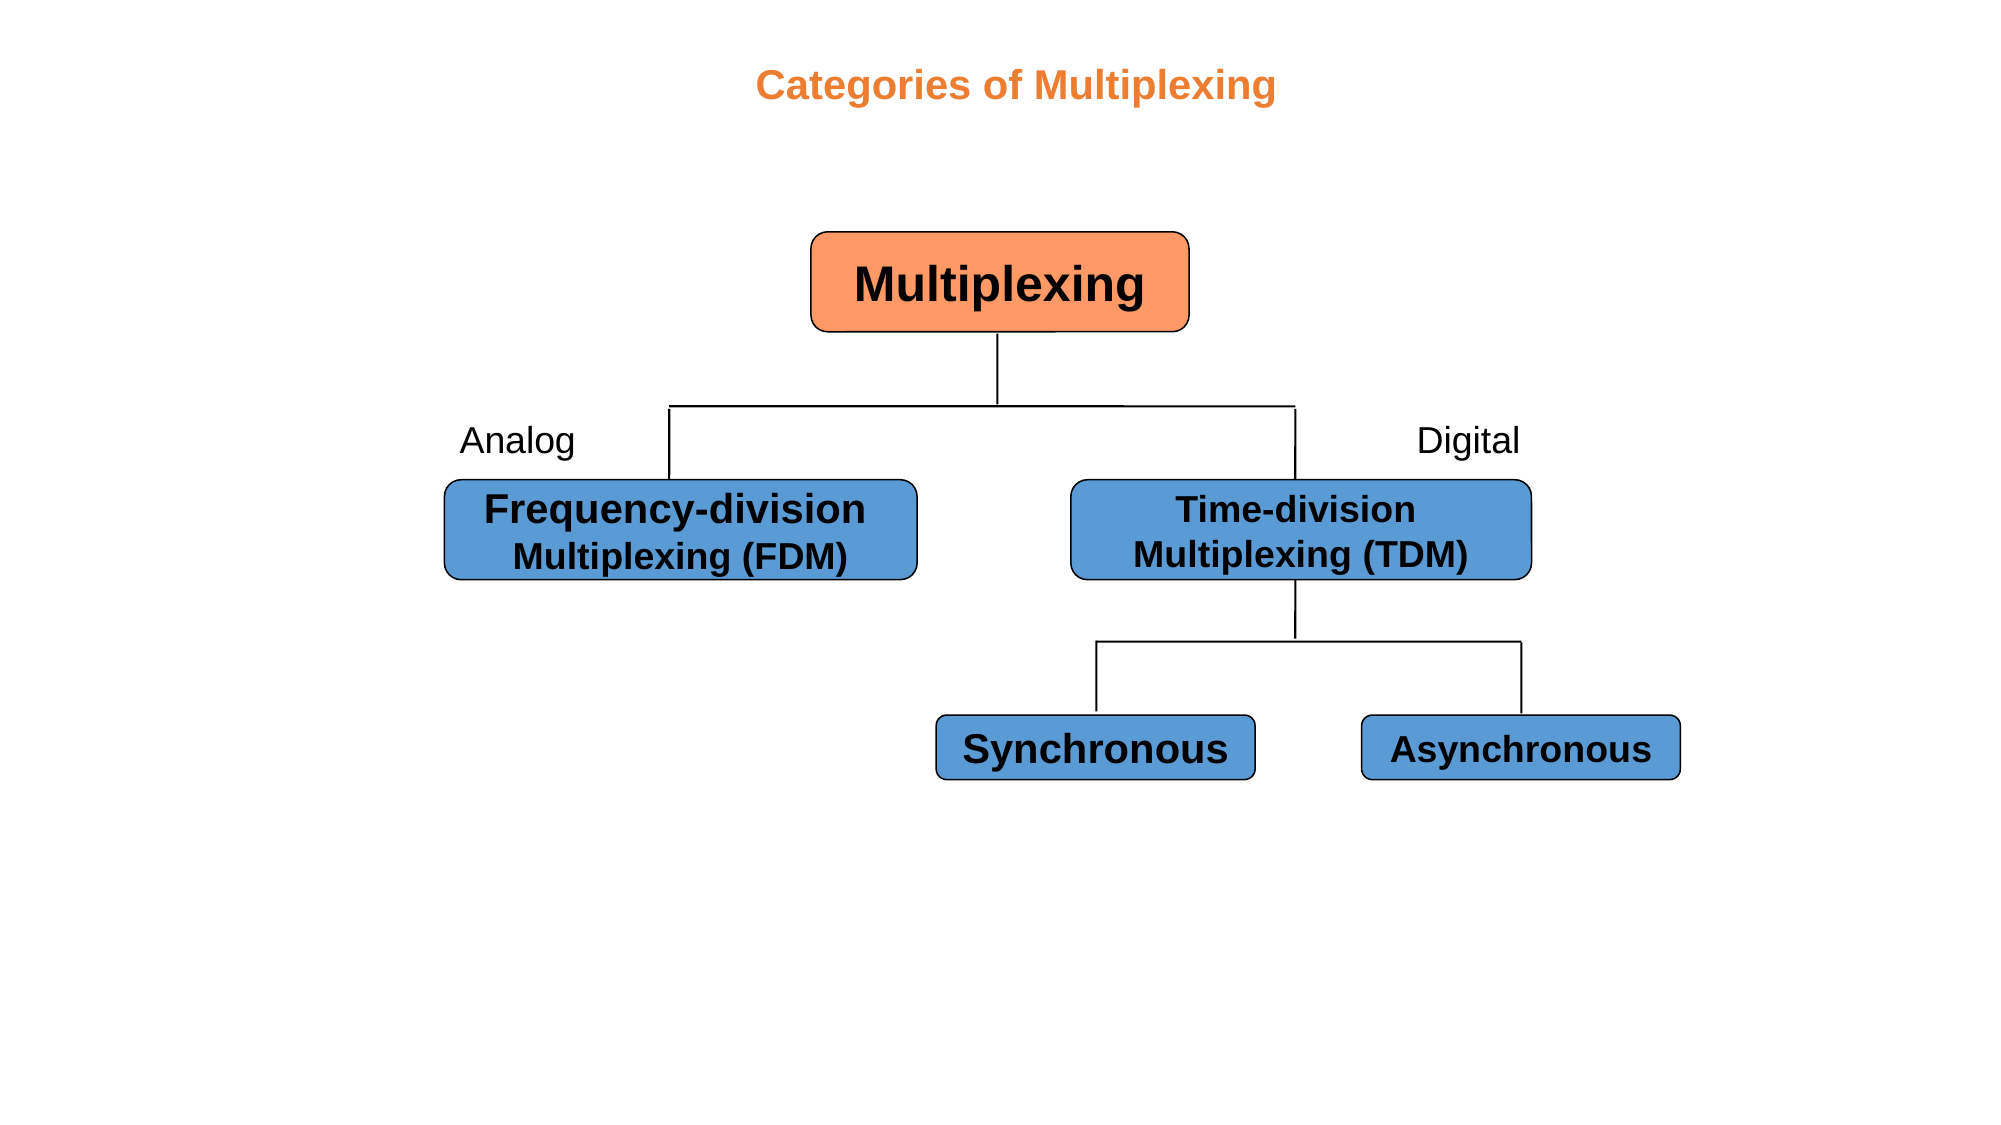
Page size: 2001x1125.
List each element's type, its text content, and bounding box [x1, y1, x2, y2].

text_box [444, 231, 1681, 780]
text_box Categories of Multiplexing [740, 50, 1304, 116]
